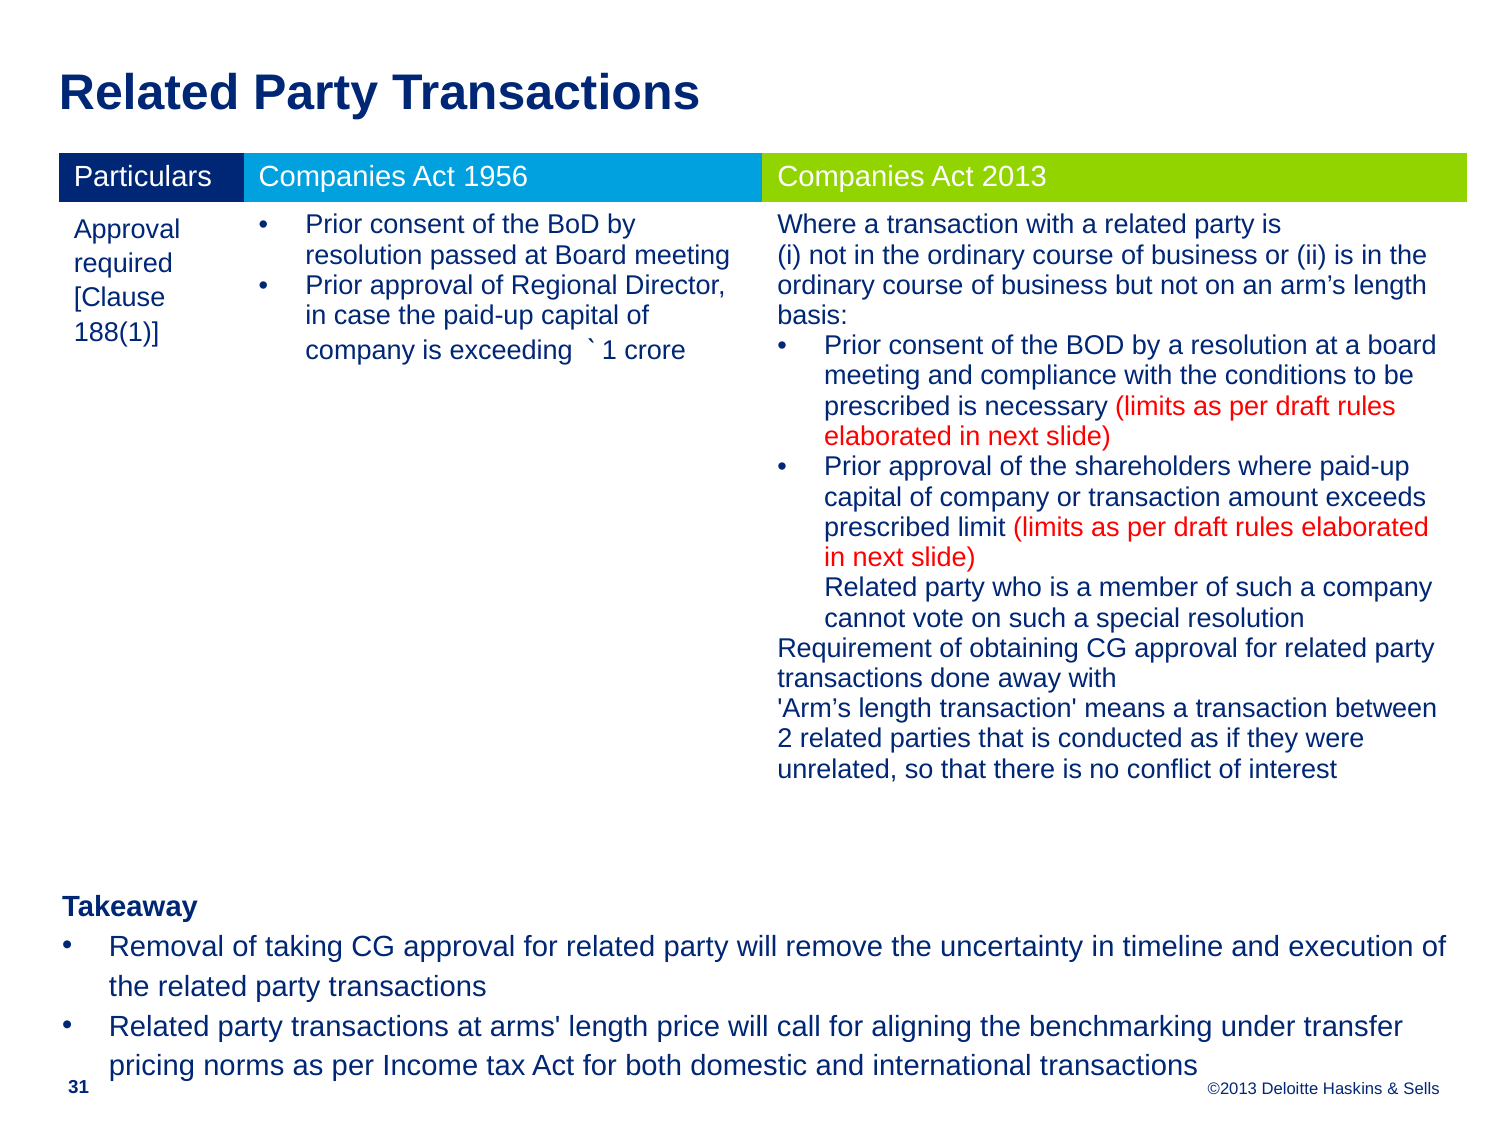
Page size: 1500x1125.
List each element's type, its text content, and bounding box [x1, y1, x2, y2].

text_box 31 [68, 1087, 115, 1099]
text_box Takeaway Removal of taking CG approval for related party will remove the uncertainty in timeline and execution of the related party transactions Related party transactions at arms' length price will call for aligning the benchmarking under transfer pricing norms as per Income tax Act for both domestic and international transactions [62, 887, 1468, 1087]
table_header Companies Act 2013 [762, 153, 1467, 202]
table_header Particulars [59, 153, 244, 202]
table_cell Approval required [Clause 188(1)] [59, 202, 244, 938]
title Related Party Transactions [59, 59, 1441, 153]
table_cell Where a transaction with a related party is (i) not in the ordinary course of business or (ii) is in the ordinary course of business but not on an arm’s length basis: Prior consent of the BOD by a resolution at a board meeting and compliance with the conditions to be prescribed is necessary (limits as per draft rules elaborated in next slide) Prior approval of the shareholders where paid-up capital of company or transaction amount exceeds prescribed limit (limits as per draft rules elaborated in next slide) Related party who is a member of such a company cannot vote on such a special resolution Requirement of obtaining CG approval for related party transactions done away with 'Arm’s length transaction' means a transaction between 2 related parties that is conducted as if they were unrelated, so that there is no conflict of interest [762, 202, 1467, 887]
table_cell Prior consent of the BoD by resolution passed at Board meeting Prior approval of Regional Director, in case the paid-up capital of company is exceeding ` 1 crore [244, 202, 762, 887]
table_header Companies Act 1956 [244, 153, 762, 202]
